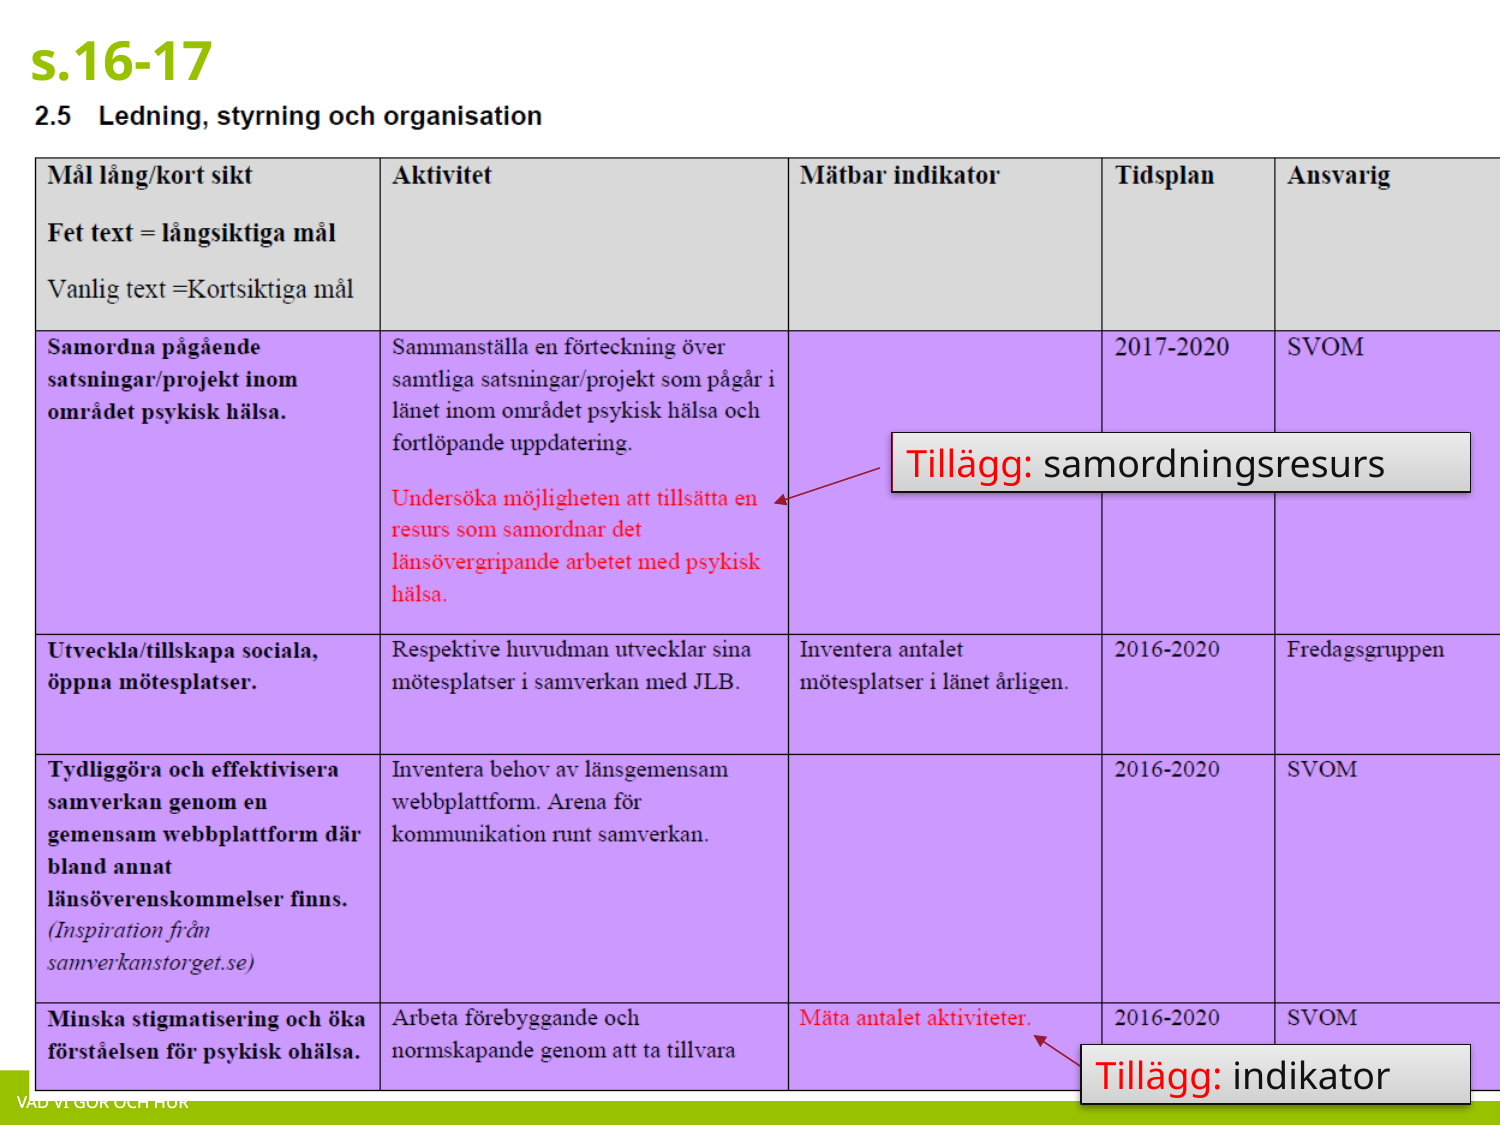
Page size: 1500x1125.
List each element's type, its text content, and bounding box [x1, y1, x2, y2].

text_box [773, 467, 881, 504]
text_box s.16-17 [30, 26, 1300, 98]
picture [29, 101, 1500, 1101]
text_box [1033, 1034, 1105, 1083]
